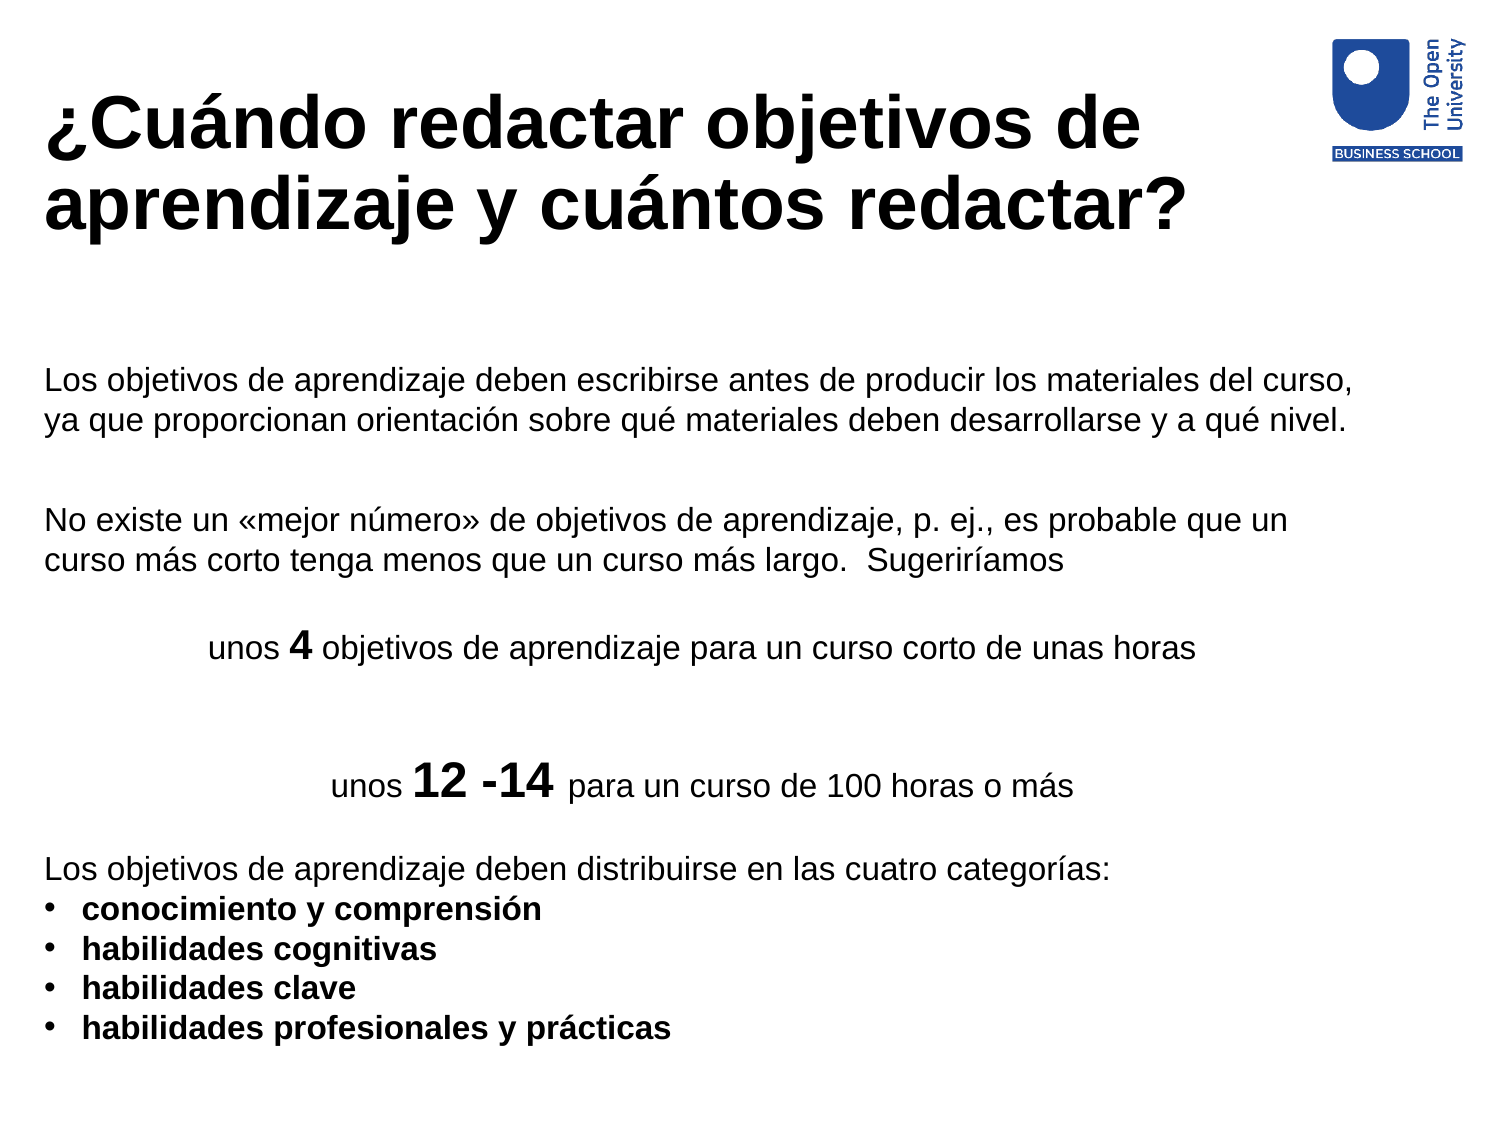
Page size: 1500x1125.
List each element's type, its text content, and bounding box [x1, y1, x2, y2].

title ¿Cuándo redactar objetivos de aprendizaje y cuántos redactar? [29, 76, 1280, 264]
picture [1329, 35, 1468, 164]
list Los objetivos de aprendizaje deben escribirse antes de producir los materiales del curso, ya que proporcionan orientación sobre qué materiales deben desarrollarse y a qué nivel. No existe un «mejor número» de objetivos de aprendizaje, p. ej., es probable que un curso más corto tenga menos que un curso más largo. Sugeriríamos unos 4 objetivos de aprendizaje para un curso corto de unas horas unos 12 -14 para un curso de 100 horas o más Los objetivos de aprendizaje deben distribuirse en las cuatro categorías: conocimiento y comprensión habilidades cognitivas habilidades clave habilidades profesionales y prácticas [29, 290, 1377, 1106]
